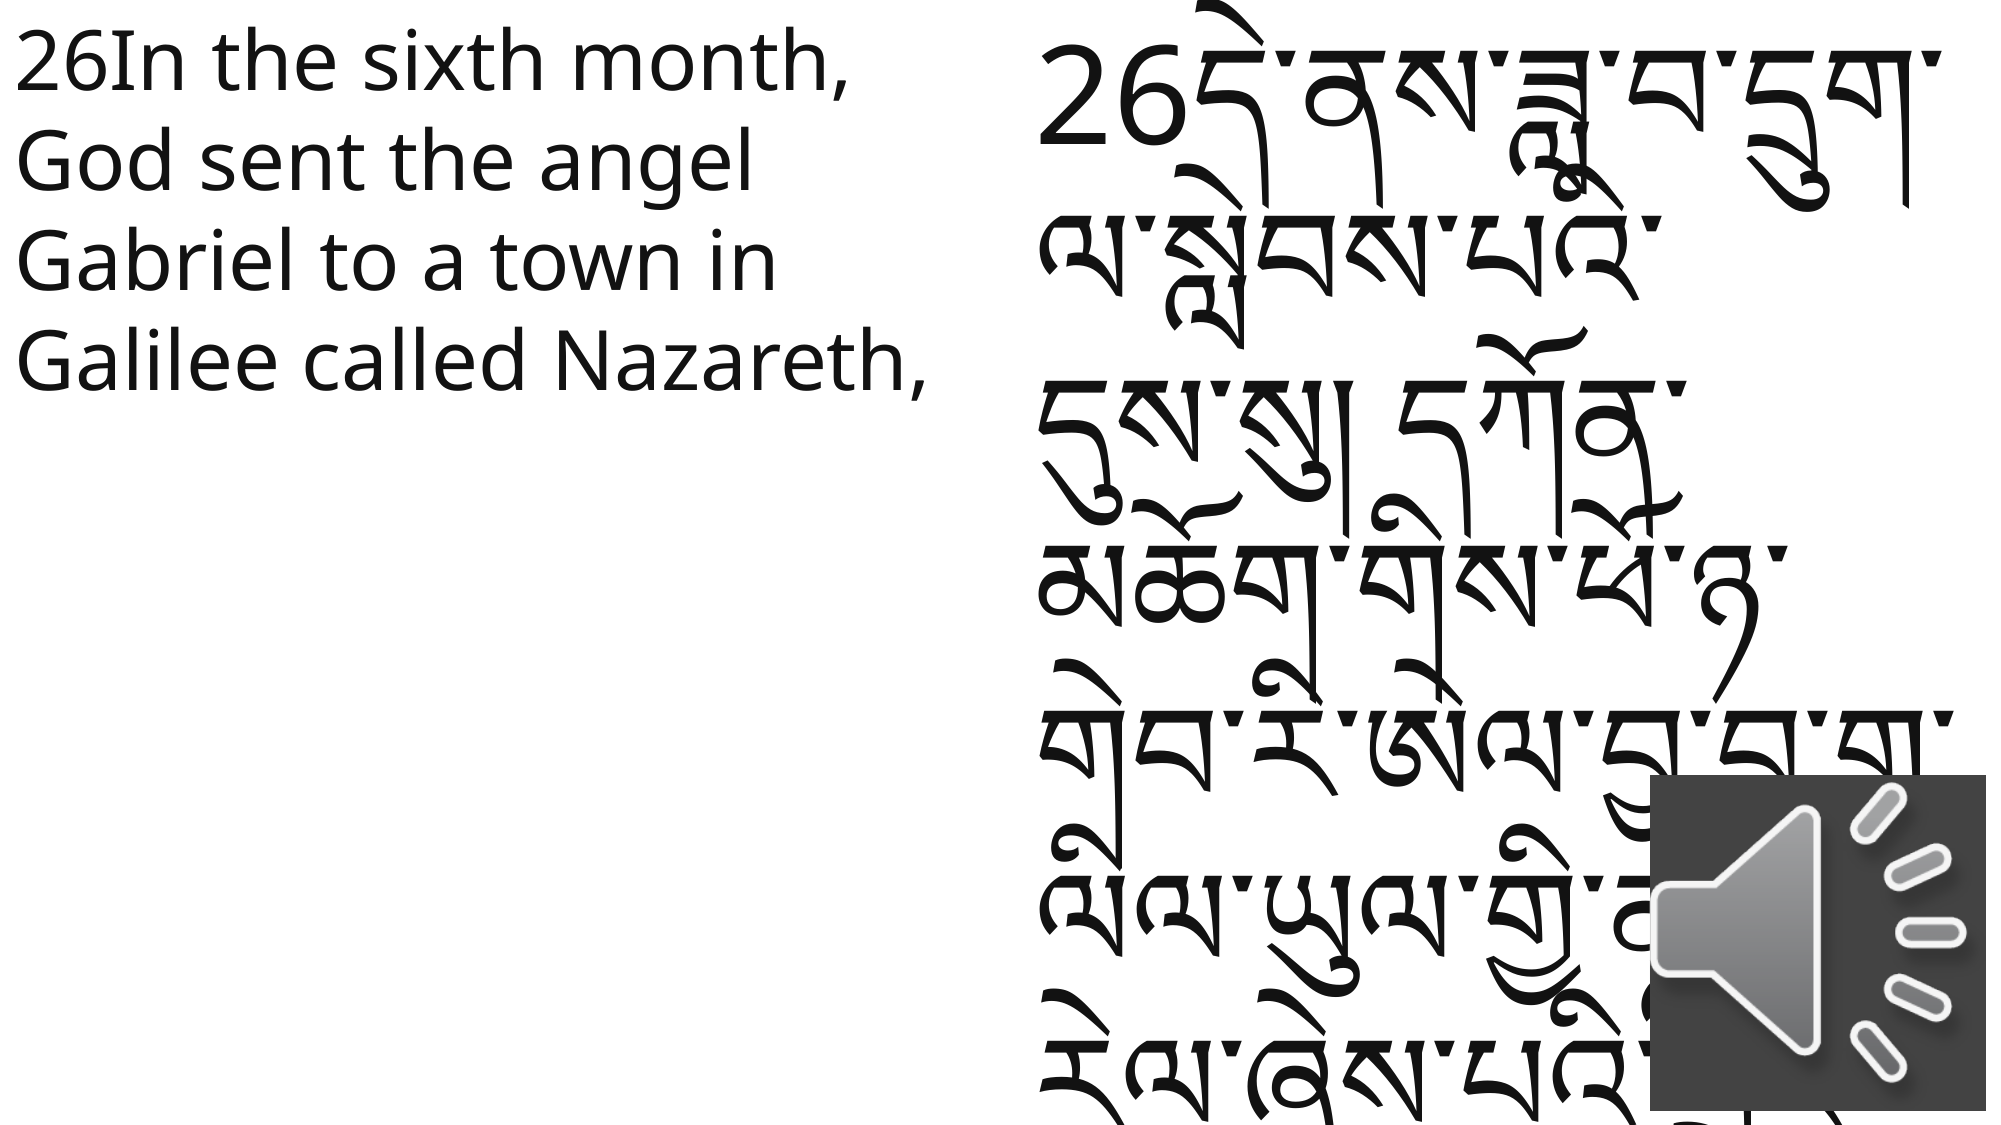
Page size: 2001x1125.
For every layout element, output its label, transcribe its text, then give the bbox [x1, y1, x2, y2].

text_box 26In the sixth month, God sent the angel Gabriel to a town in Galilee called Nazareth, [0, 0, 981, 1125]
picture [1648, 773, 1987, 1112]
text_box 26དེ་ནས་ཟླ་བ་དྲུག་ལ་སླེབས་པའི་དུས༌སུ། དཀོན་མཆོག་གིས་ཕོ་ཉ་གེབ་རི་ཨེལ་བྱ་བ་ག་ལིལ་ཡུལ་གྱི་ནཱ་ཙ་རེལ་ཞེས་པའི་གྲོང་རྡལ༌དུ། [1019, 0, 2000, 1125]
